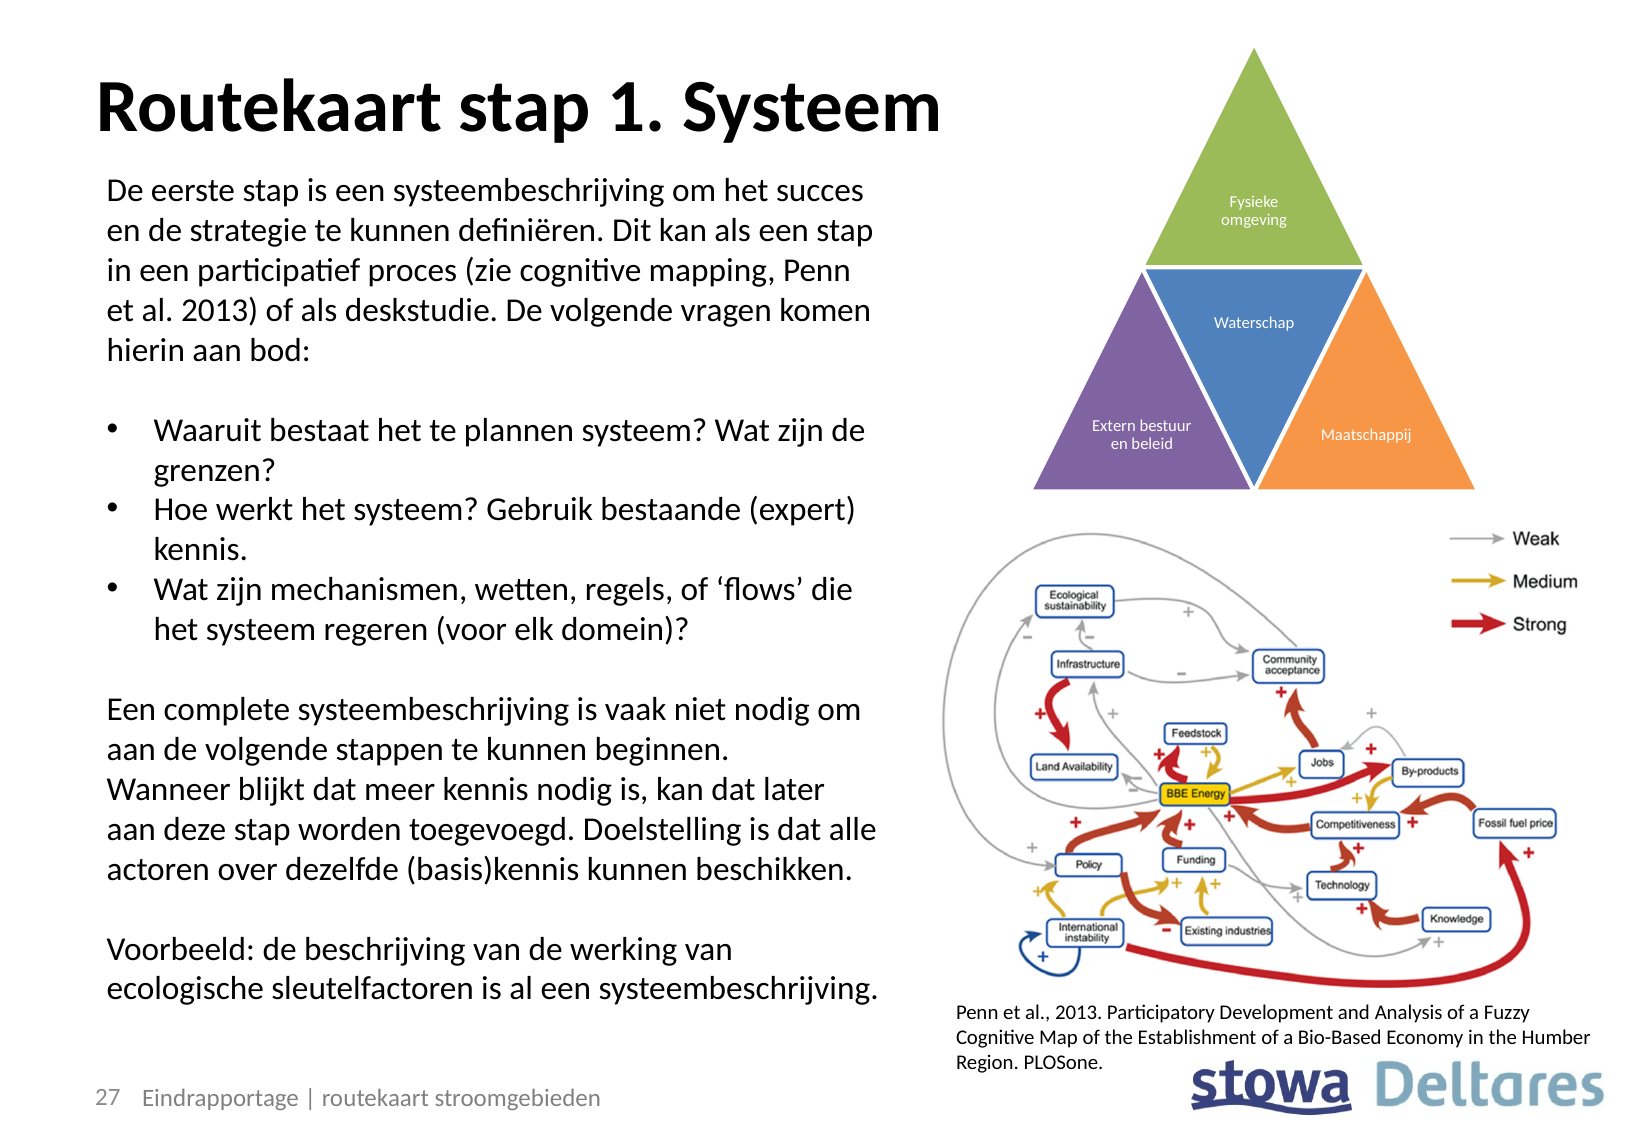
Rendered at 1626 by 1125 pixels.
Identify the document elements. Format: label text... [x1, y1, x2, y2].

picture [1191, 1082, 1352, 1118]
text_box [930, 42, 1578, 492]
text_box De eerste stap is een systeembeschrijving om het succes en de strategie te kunnen definiëren. Dit kan als een stap in een participatief proces (zie cognitive mapping, Penn et al. 2013) of als deskstudie. De volgende vragen komen hierin aan bod: Waaruit bestaat het te plannen systeem? Wat zijn de grenzen? Hoe werkt het systeem? Gebruik bestaande (expert) kennis. Wat zijn mechanismen, wetten, regels, of ‘flows’ die het systeem regeren (voor elk domein)? Een complete systeembeschrijving is vaak niet nodig om aan de volgende stappen te kunnen beginnen. Wanneer blijkt dat meer kennis nodig is, kan dat later aan deze stap worden toegevoegd. Doelstelling is dat alle actoren over dezelfde (basis)kennis kunnen beschikken. Voorbeeld: de beschrijving van de werking van ecologische sleutelfactoren is al een systeembeschrijving. [91, 160, 896, 1014]
picture [1360, 1082, 1613, 1111]
picture [941, 528, 1581, 988]
title Routekaart stap 1. Systeem [81, 7, 1544, 195]
text_box Penn et al., 2013. Participatory Development and Analysis of a Fuzzy Cognitive Map of the Establishment of a Bio-Based Economy in the Humber Region. PLOSone. [941, 991, 1625, 1082]
slide_number 27 [80, 1065, 460, 1125]
